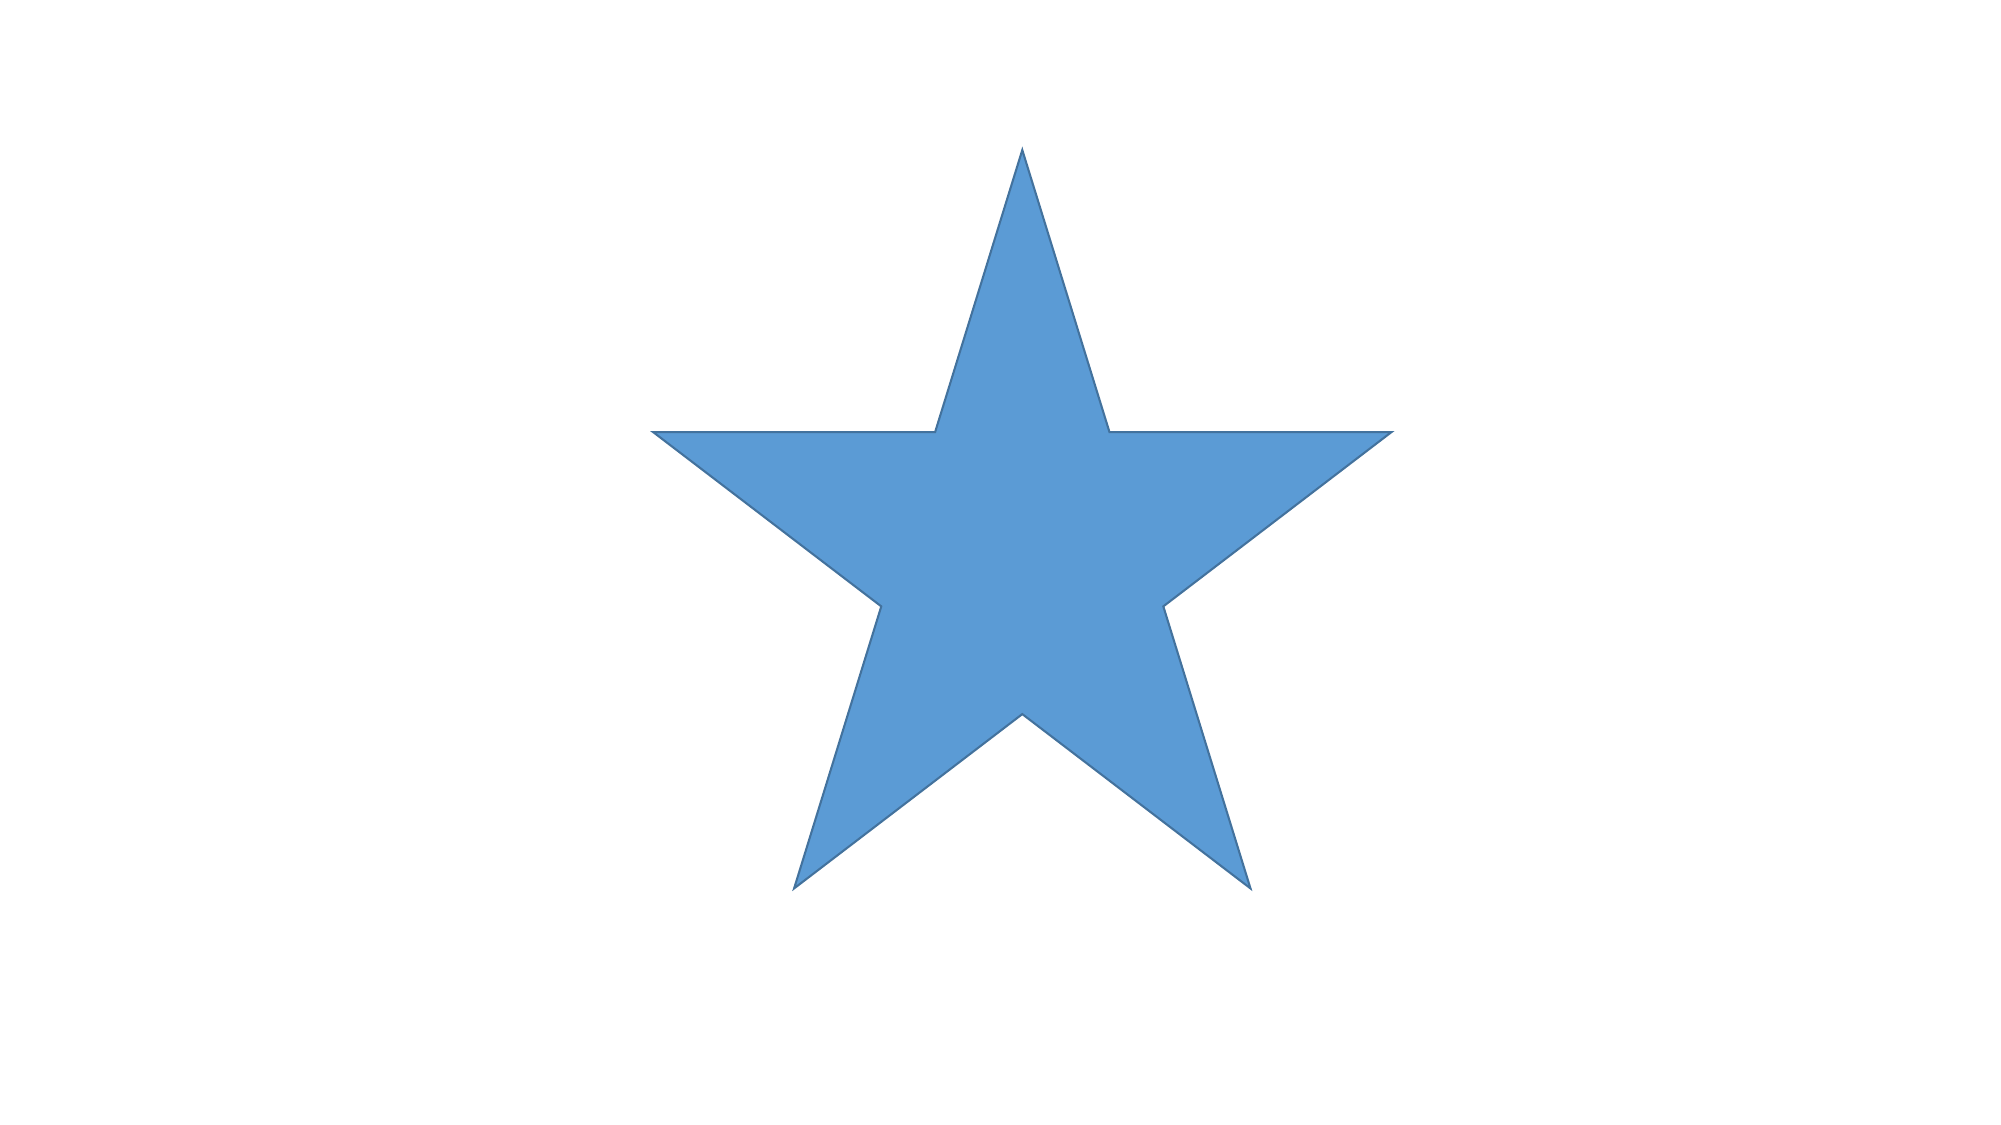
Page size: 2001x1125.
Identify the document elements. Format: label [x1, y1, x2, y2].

text_box [650, 146, 1395, 892]
